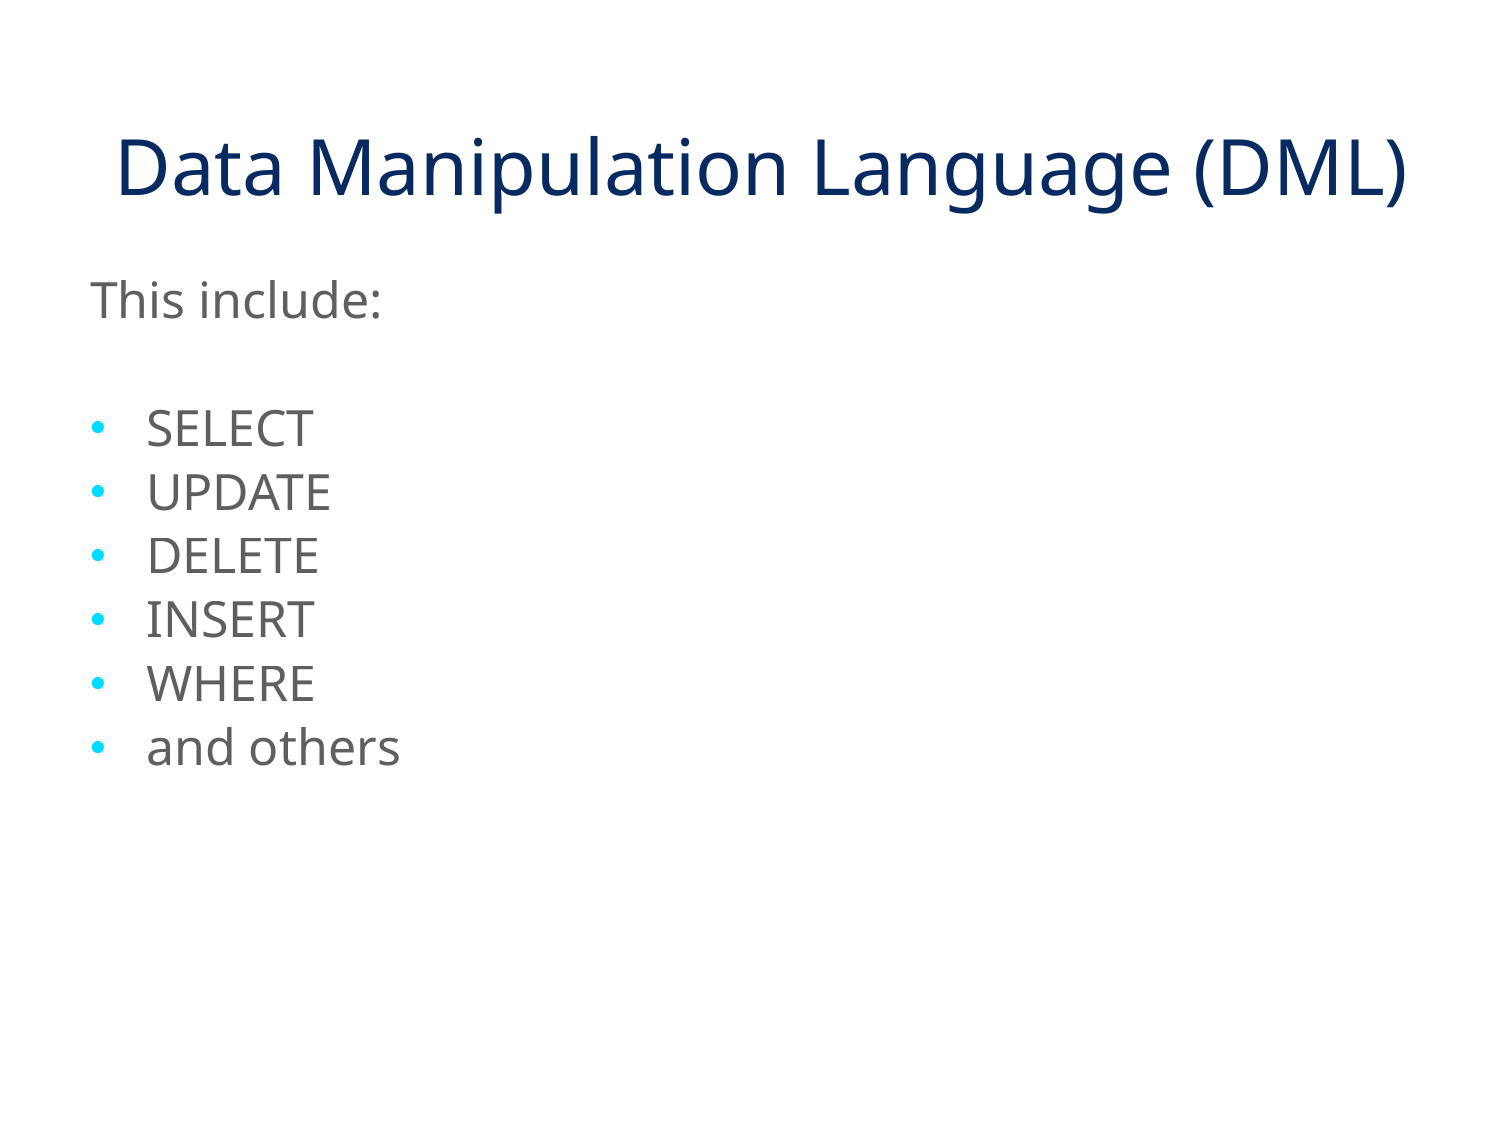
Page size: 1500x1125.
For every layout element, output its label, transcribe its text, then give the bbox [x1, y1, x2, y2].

list This include: SELECT UPDATE DELETE INSERT WHERE and others [75, 267, 1347, 883]
text_box Data Manipulation Language (DML) [99, 70, 1450, 258]
